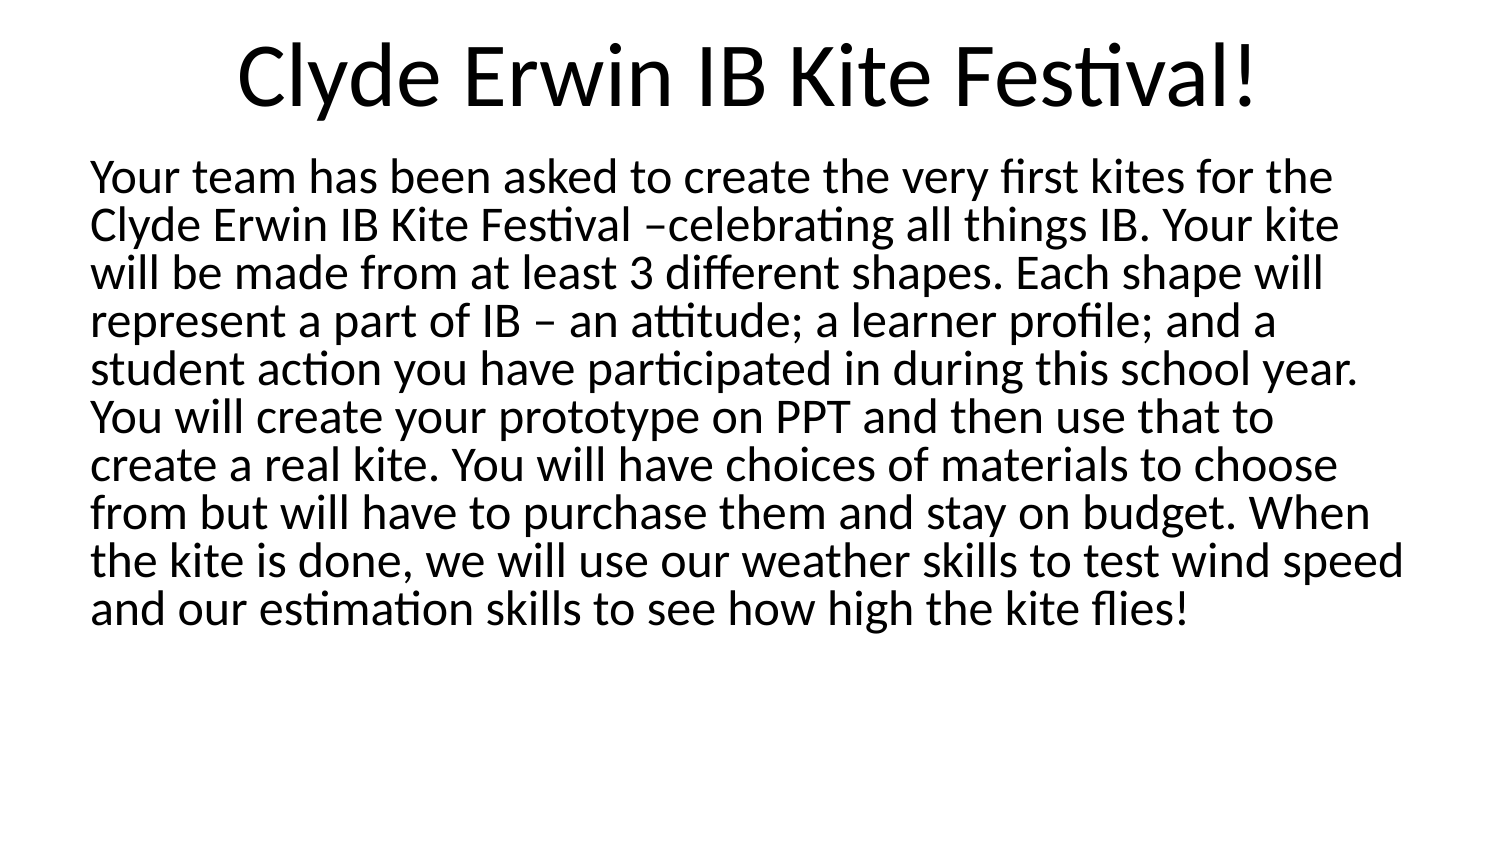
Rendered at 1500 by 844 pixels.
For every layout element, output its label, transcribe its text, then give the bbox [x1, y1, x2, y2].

list Your team has been asked to create the very first kites for the Clyde Erwin IB Kite Festival –celebrating all things IB. Your kite will be made from at least 3 different shapes. Each shape will represent a part of IB – an attitude; a learner profile; and a student action you have participated in during this school year. You will create your prototype on PPT and then use that to create a real kite. You will have choices of materials to choose from but will have to purchase them and stay on budget. When the kite is done, we will use our weather skills to test wind speed and our estimation skills to see how high the kite flies! [75, 148, 1425, 752]
title Clyde Erwin IB Kite Festival! [75, 0, 1425, 141]
